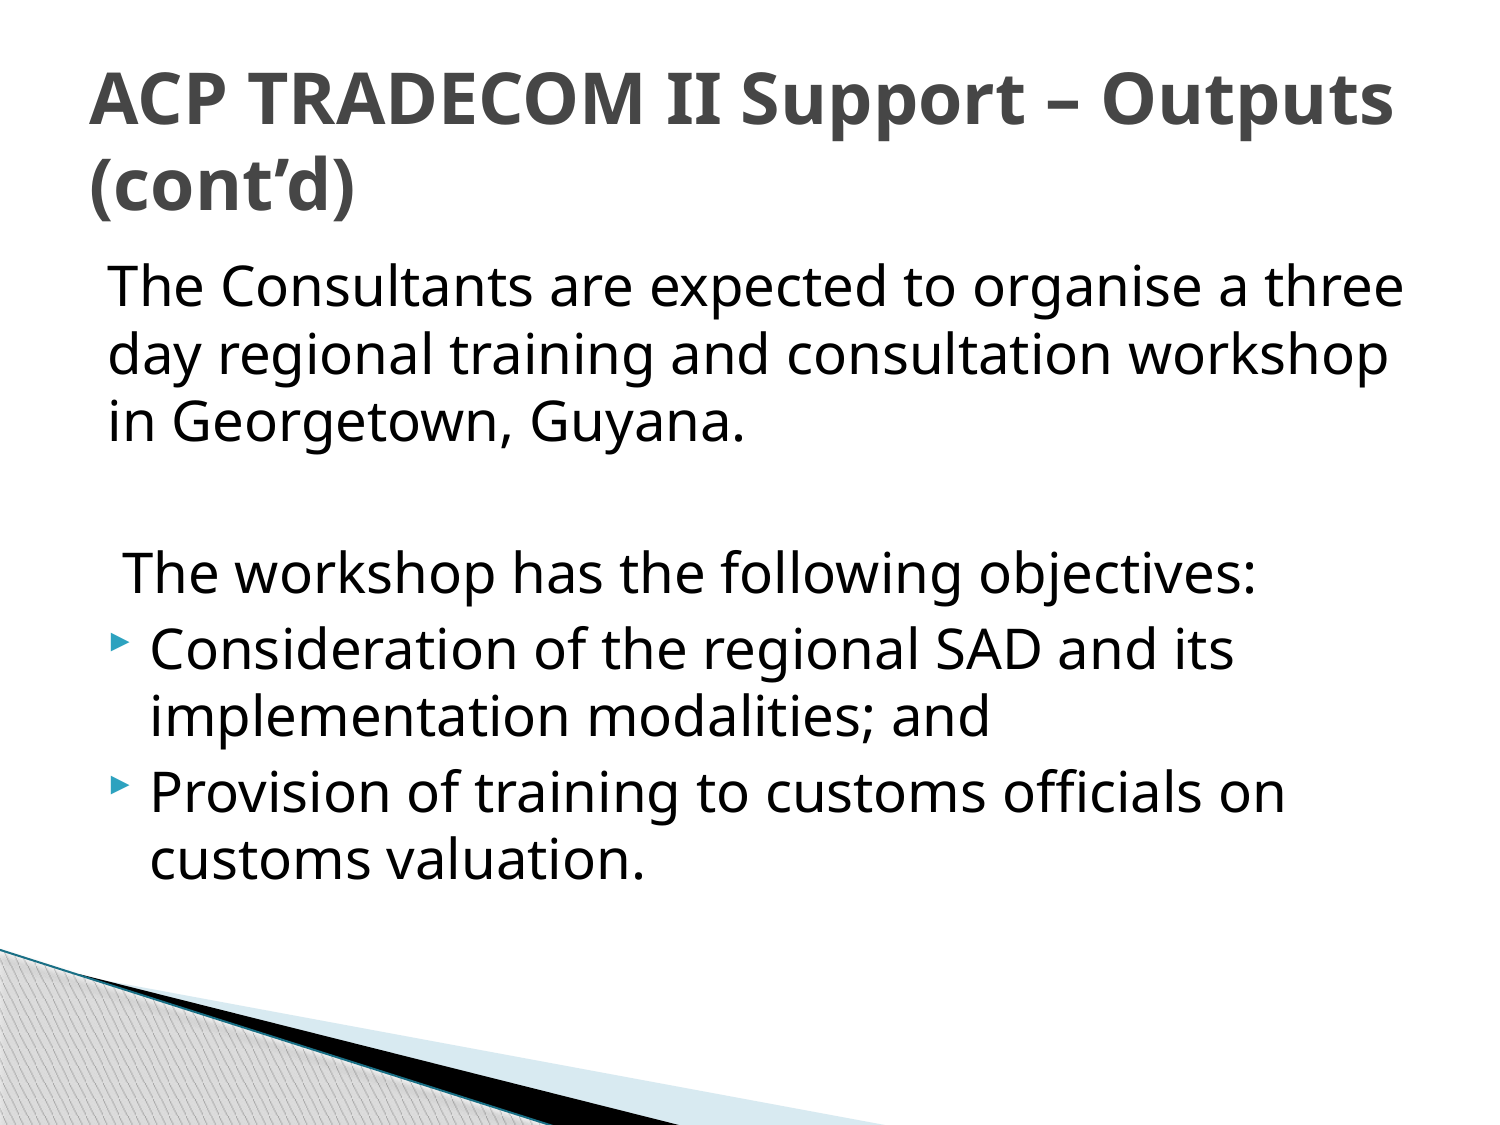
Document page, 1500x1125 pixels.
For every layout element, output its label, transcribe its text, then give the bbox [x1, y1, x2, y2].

list The Consultants are expected to organise a three day regional training and consultation workshop in Georgetown, Guyana. The workshop has the following objectives: Consideration of the regional SAD and its implementation modalities; and Provision of training to customs officials on customs valuation. [75, 243, 1425, 986]
title ACP TRADECOM II Support – Outputs (cont’d) [75, 45, 1425, 233]
